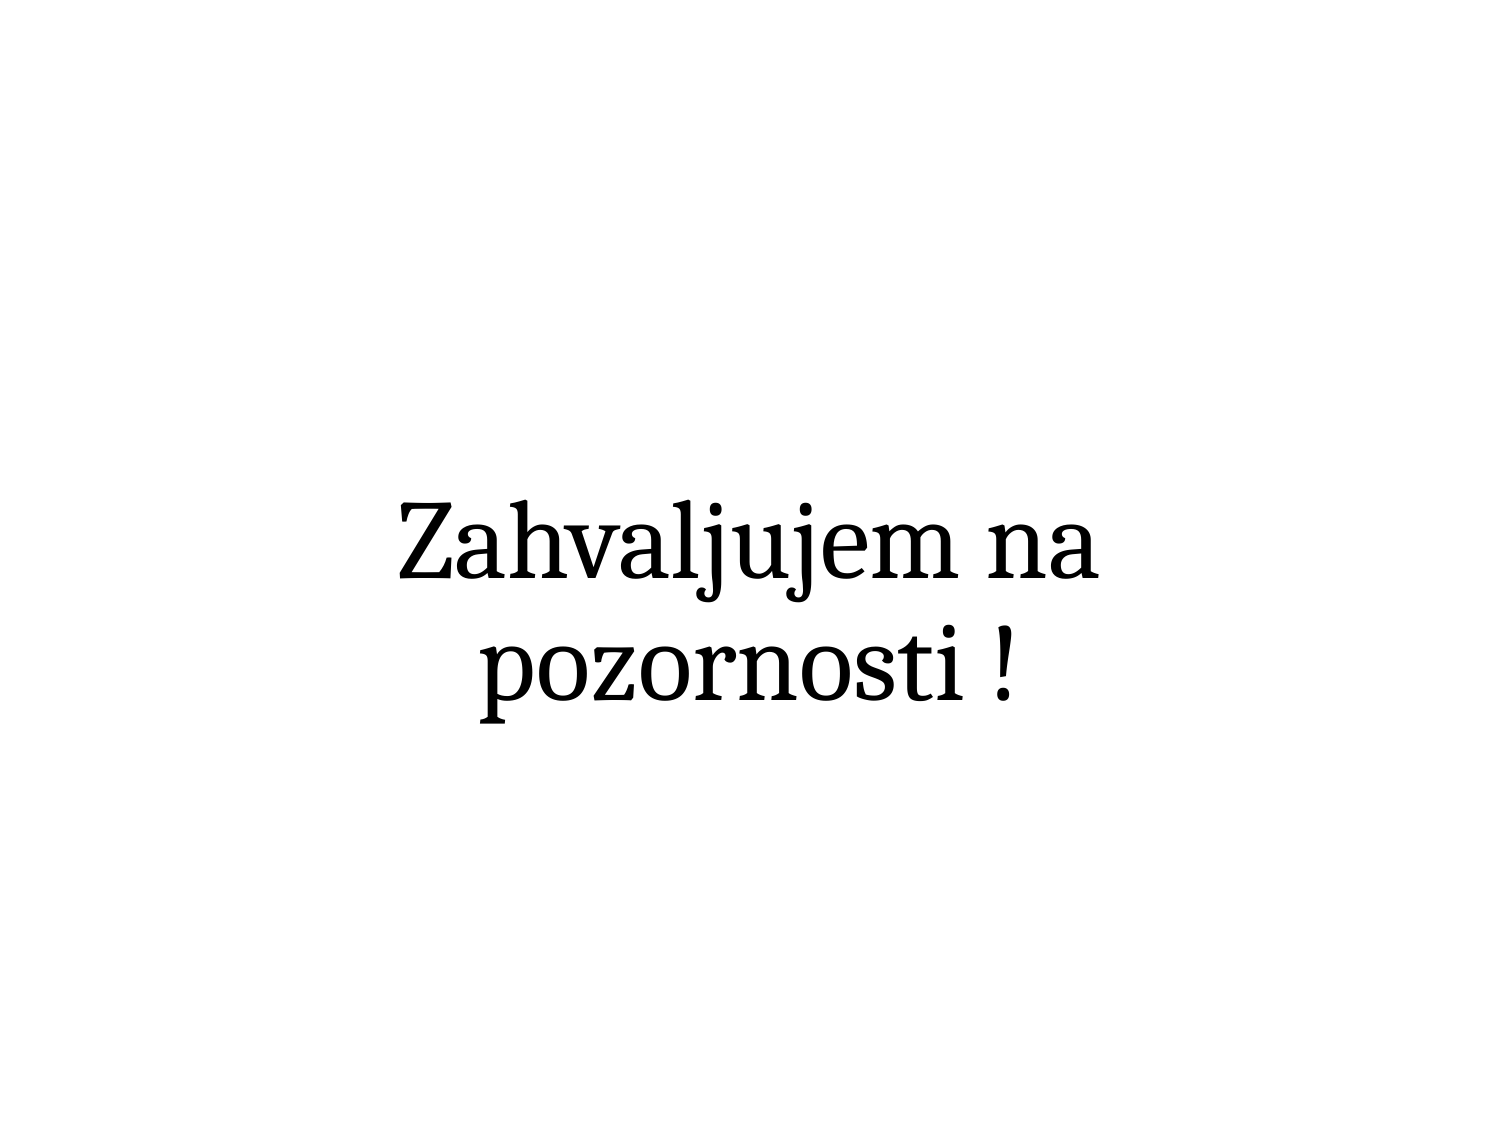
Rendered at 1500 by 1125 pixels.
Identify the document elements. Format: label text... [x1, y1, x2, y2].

list Zahvaljujem na pozornosti ! [103, 299, 1397, 1014]
